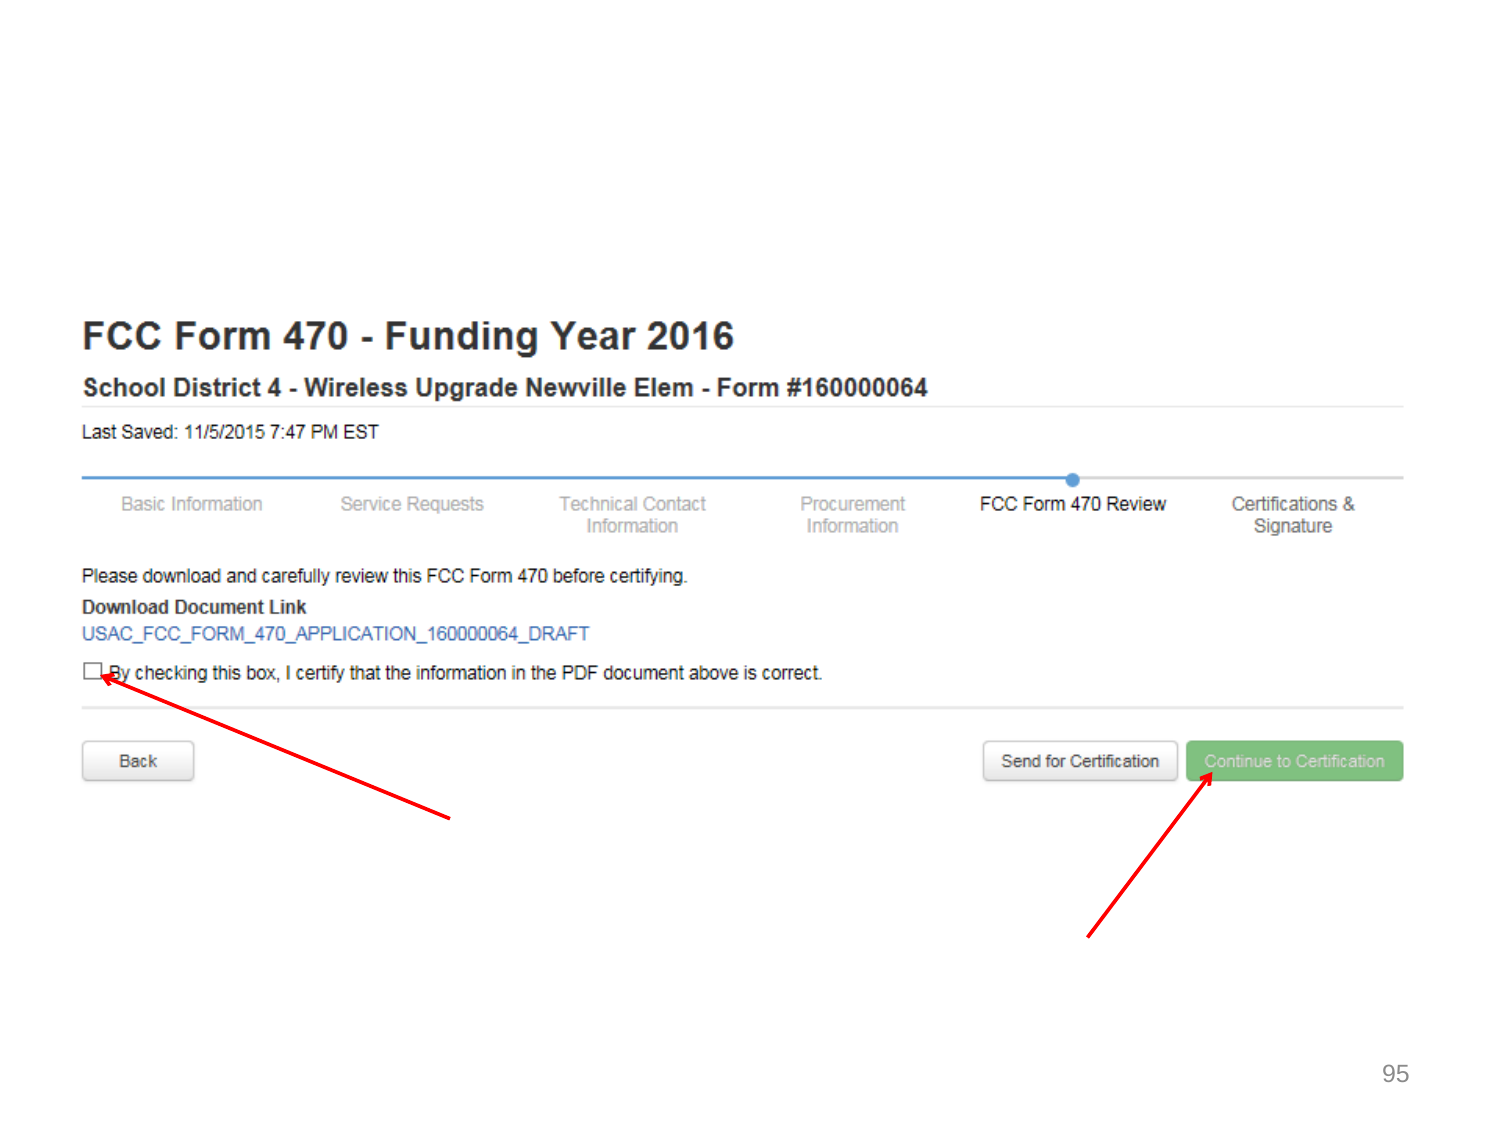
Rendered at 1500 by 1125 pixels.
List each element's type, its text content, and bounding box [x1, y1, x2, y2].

slide_number 95 [1074, 1042, 1425, 1103]
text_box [1087, 771, 1213, 938]
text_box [99, 674, 451, 819]
picture [79, 305, 1421, 819]
